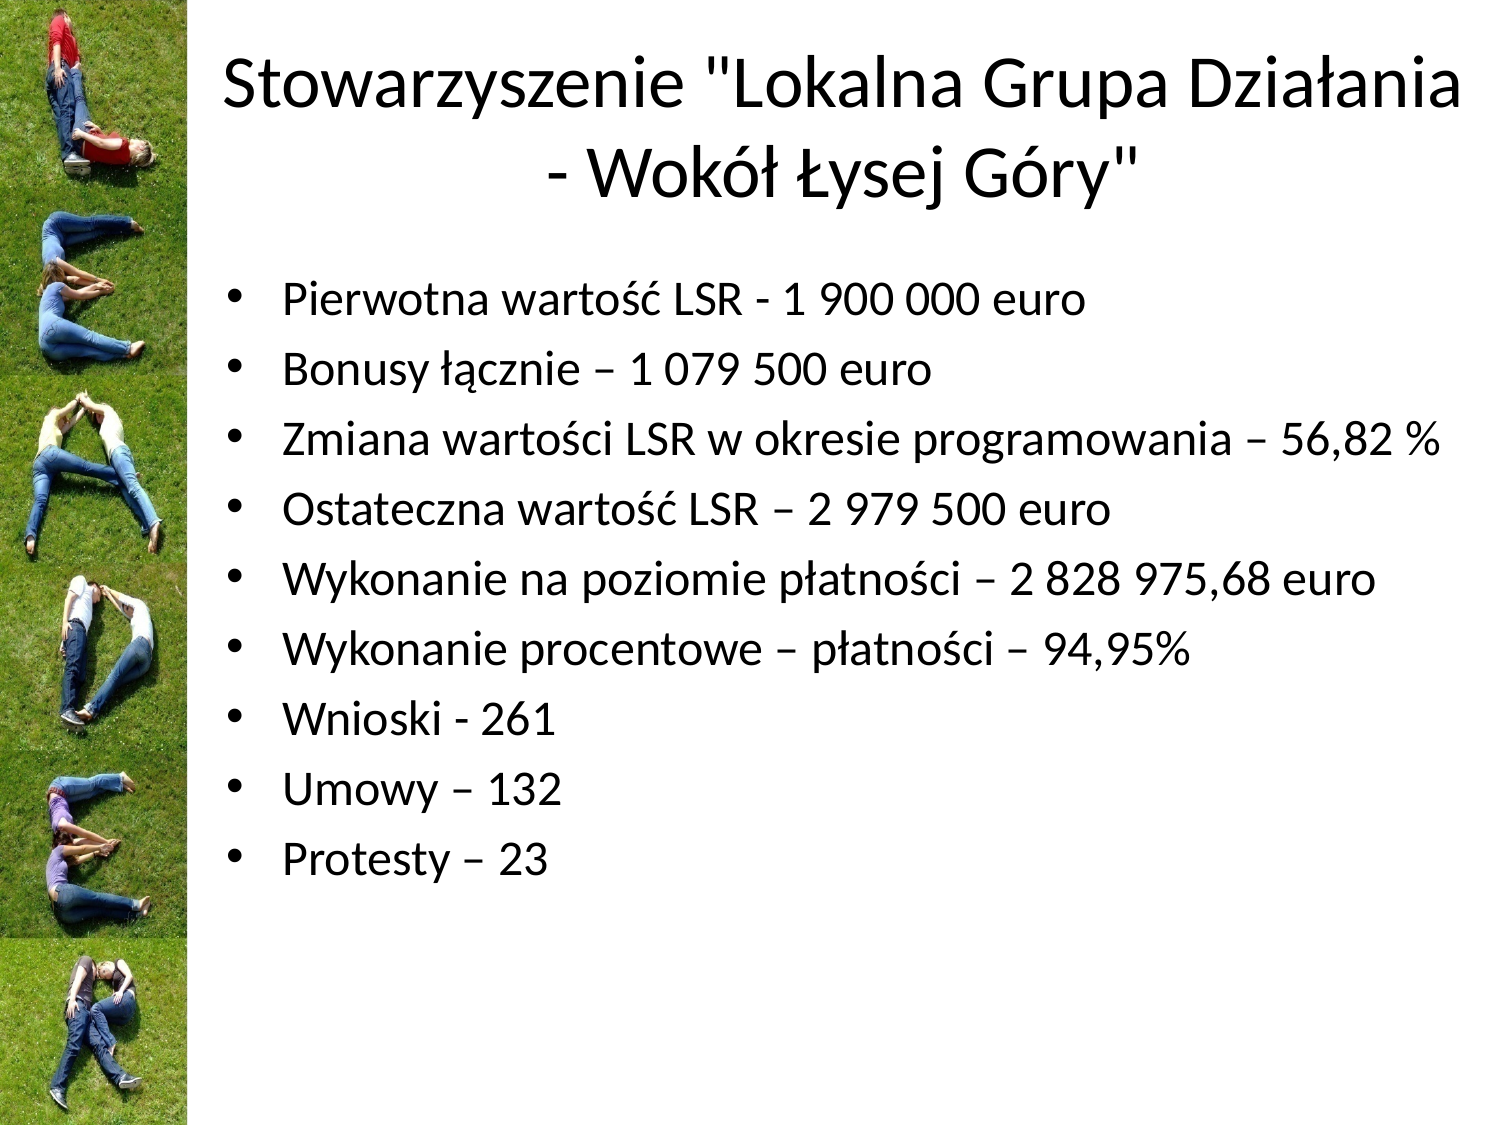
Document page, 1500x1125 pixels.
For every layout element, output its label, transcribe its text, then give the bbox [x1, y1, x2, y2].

list Pierwotna wartość LSR - 1 900 000 euro Bonusy łącznie – 1 079 500 euro Zmiana wartości LSR w okresie programowania – 56,82 % Ostateczna wartość LSR – 2 979 500 euro Wykonanie na poziomie płatności – 2 828 975,68 euro Wykonanie procentowe – płatności – 94,95% Wnioski - 261 Umowy – 132 Protesty – 23 [210, 257, 1466, 1044]
title Stowarzyszenie "Lokalna Grupa Działania - Wokół Łysej Góry" [198, 11, 1489, 233]
picture [0, 0, 188, 1125]
